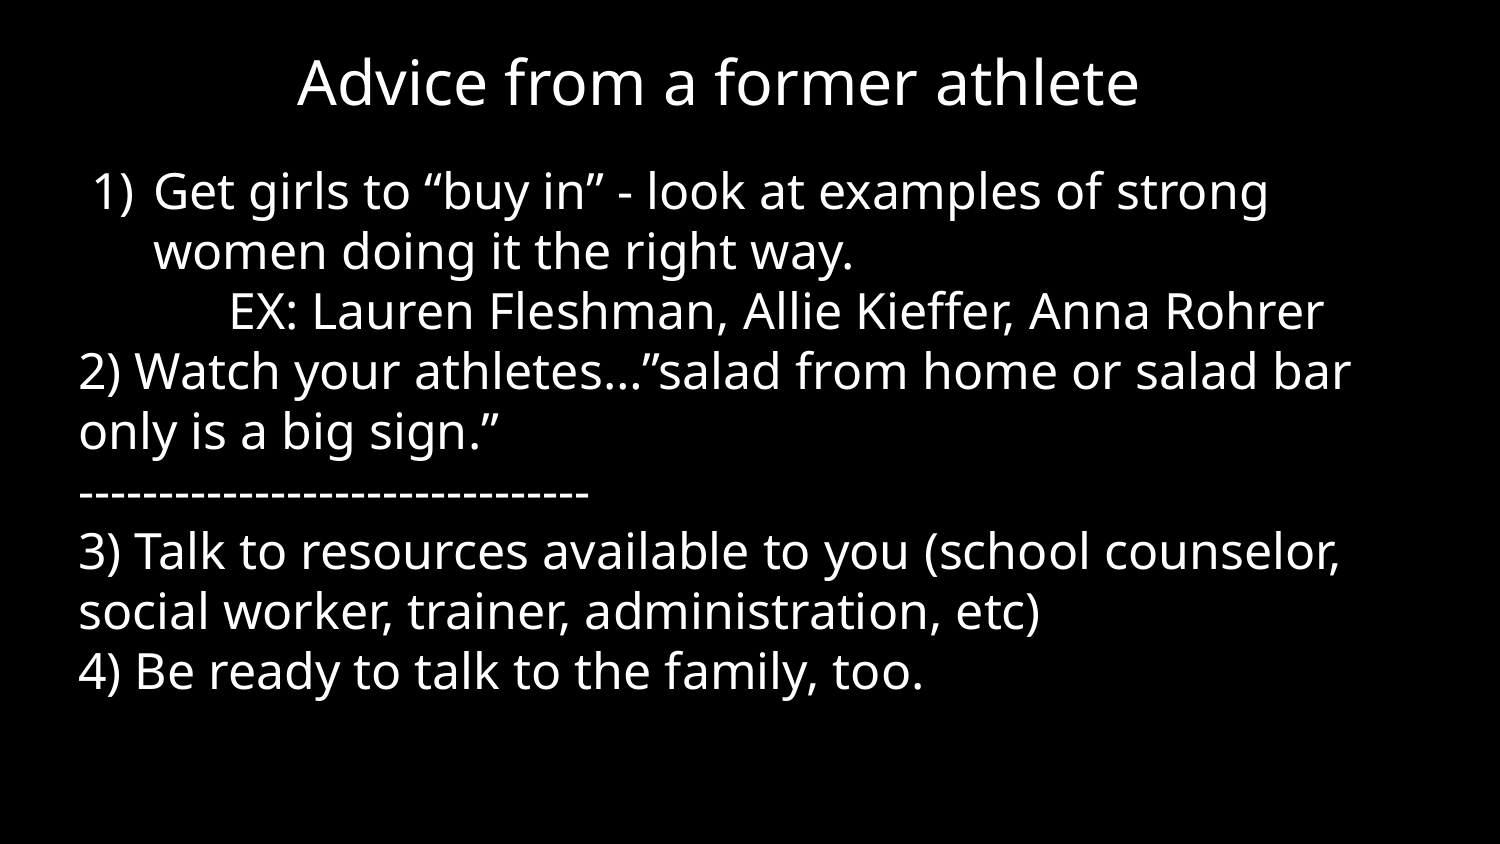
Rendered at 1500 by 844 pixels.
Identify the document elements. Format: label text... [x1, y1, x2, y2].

text_box Get girls to “buy in” - look at examples of strong women doing it the right way. EX: Lauren Fleshman, Allie Kieffer, Anna Rohrer 2) Watch your athletes…”salad from home or salad bar only is a big sign.” -------------------------------- 3) Talk to resources available to you (school counselor, social worker, trainer, administration, etc) 4) Be ready to talk to the family, too. [63, 144, 1437, 761]
text_box Advice from a former athlete [32, 15, 1406, 145]
